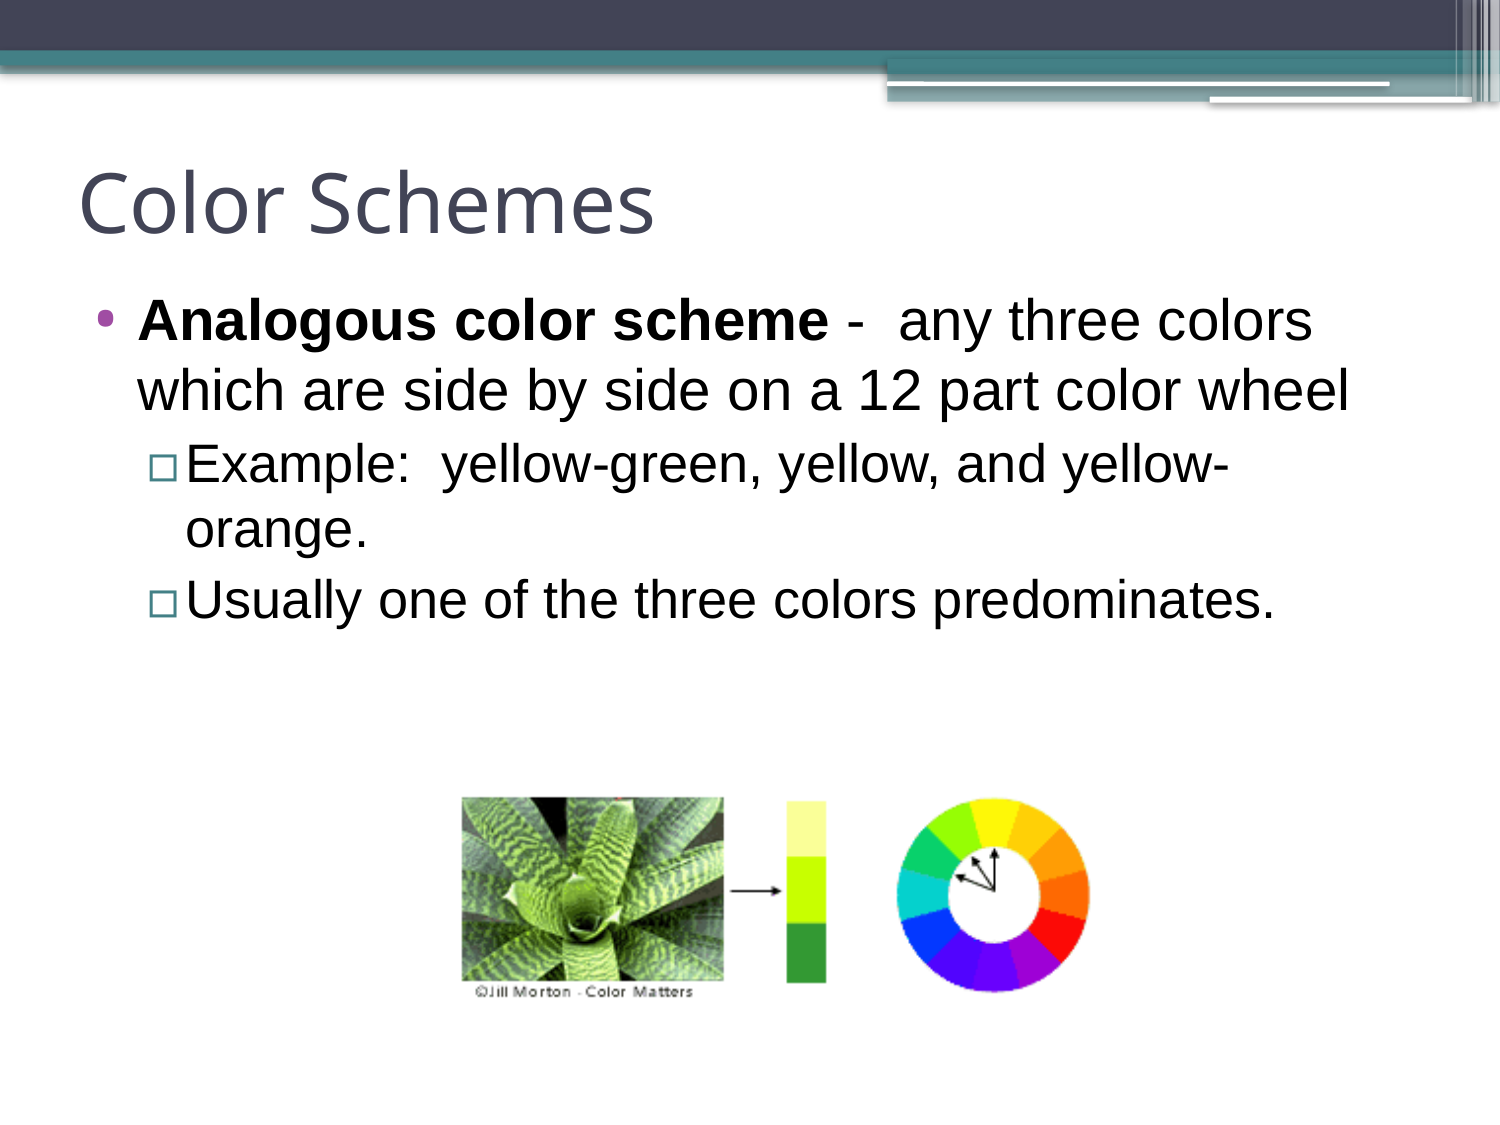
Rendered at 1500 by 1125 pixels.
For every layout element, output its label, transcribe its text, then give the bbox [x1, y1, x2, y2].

title Color Schemes [62, 112, 1413, 275]
picture [424, 774, 1117, 1026]
list Analogous color scheme - any three colors which are side by side on a 12 part color wheel Example: yellow-green, yellow, and yellow-orange. Usually one of the three colors predominates. [62, 275, 1413, 719]
